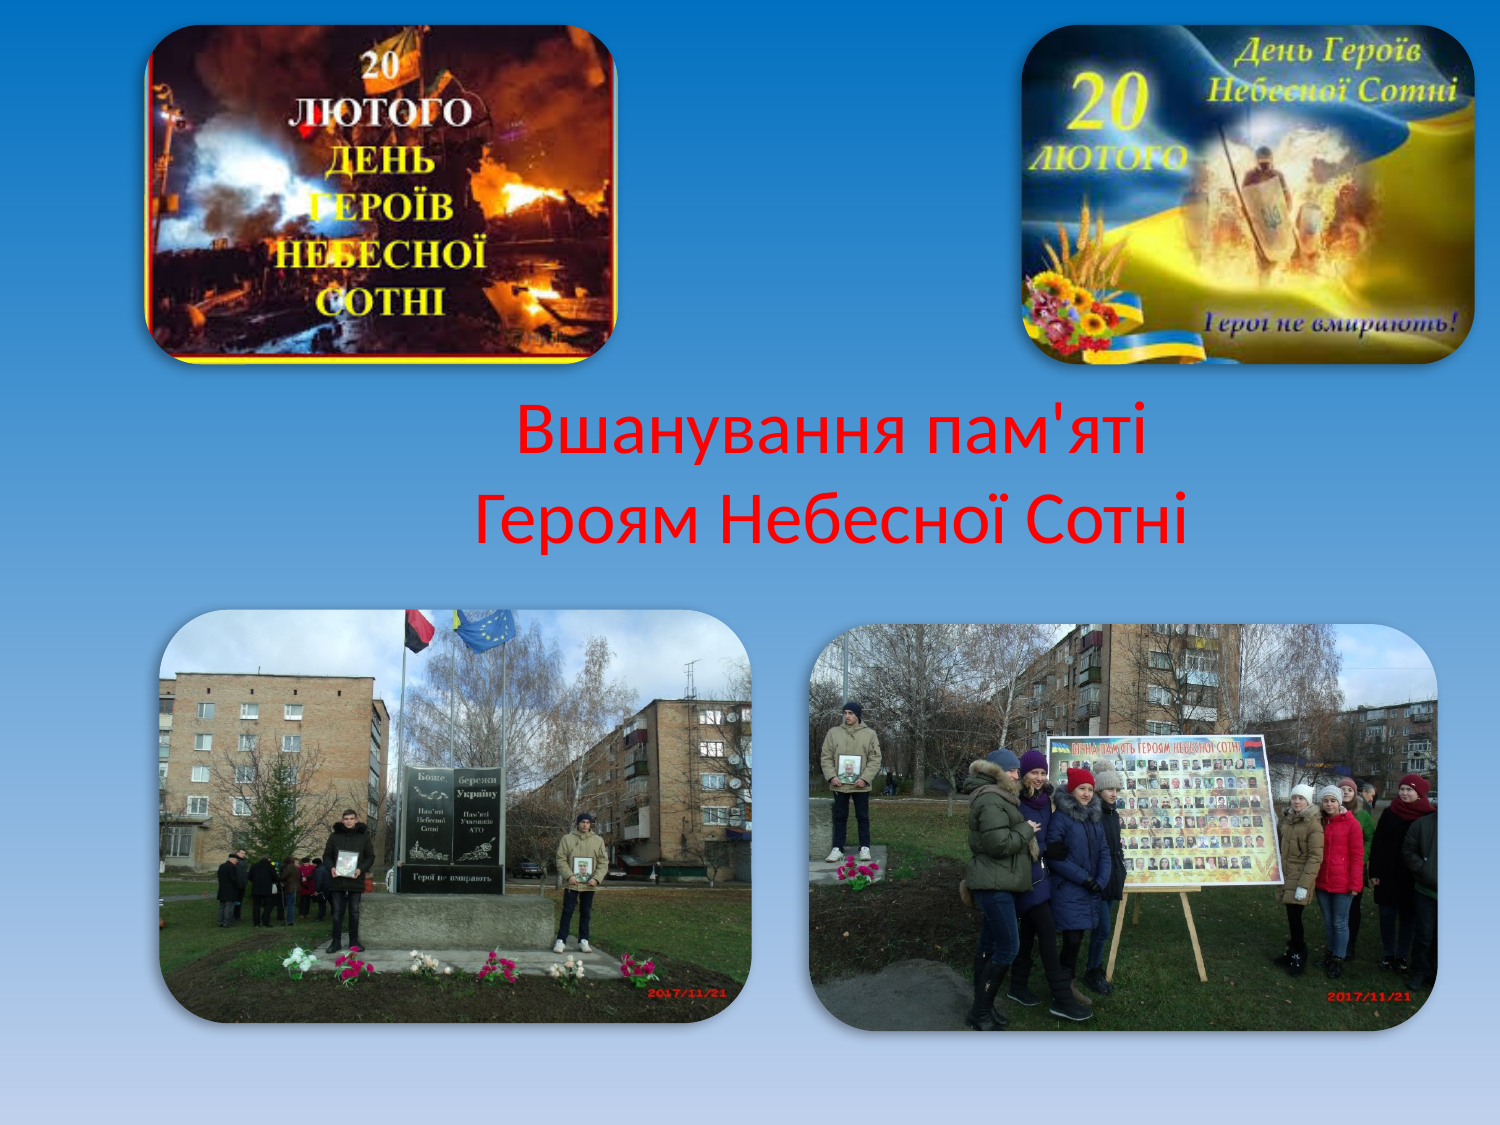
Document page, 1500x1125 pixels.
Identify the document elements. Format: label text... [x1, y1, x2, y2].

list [808, 623, 1438, 1032]
picture [0, 0, 752, 1102]
title Вшанування пам'яті Героям Небесної Сотні [442, 328, 1223, 610]
picture [1021, 24, 1475, 365]
